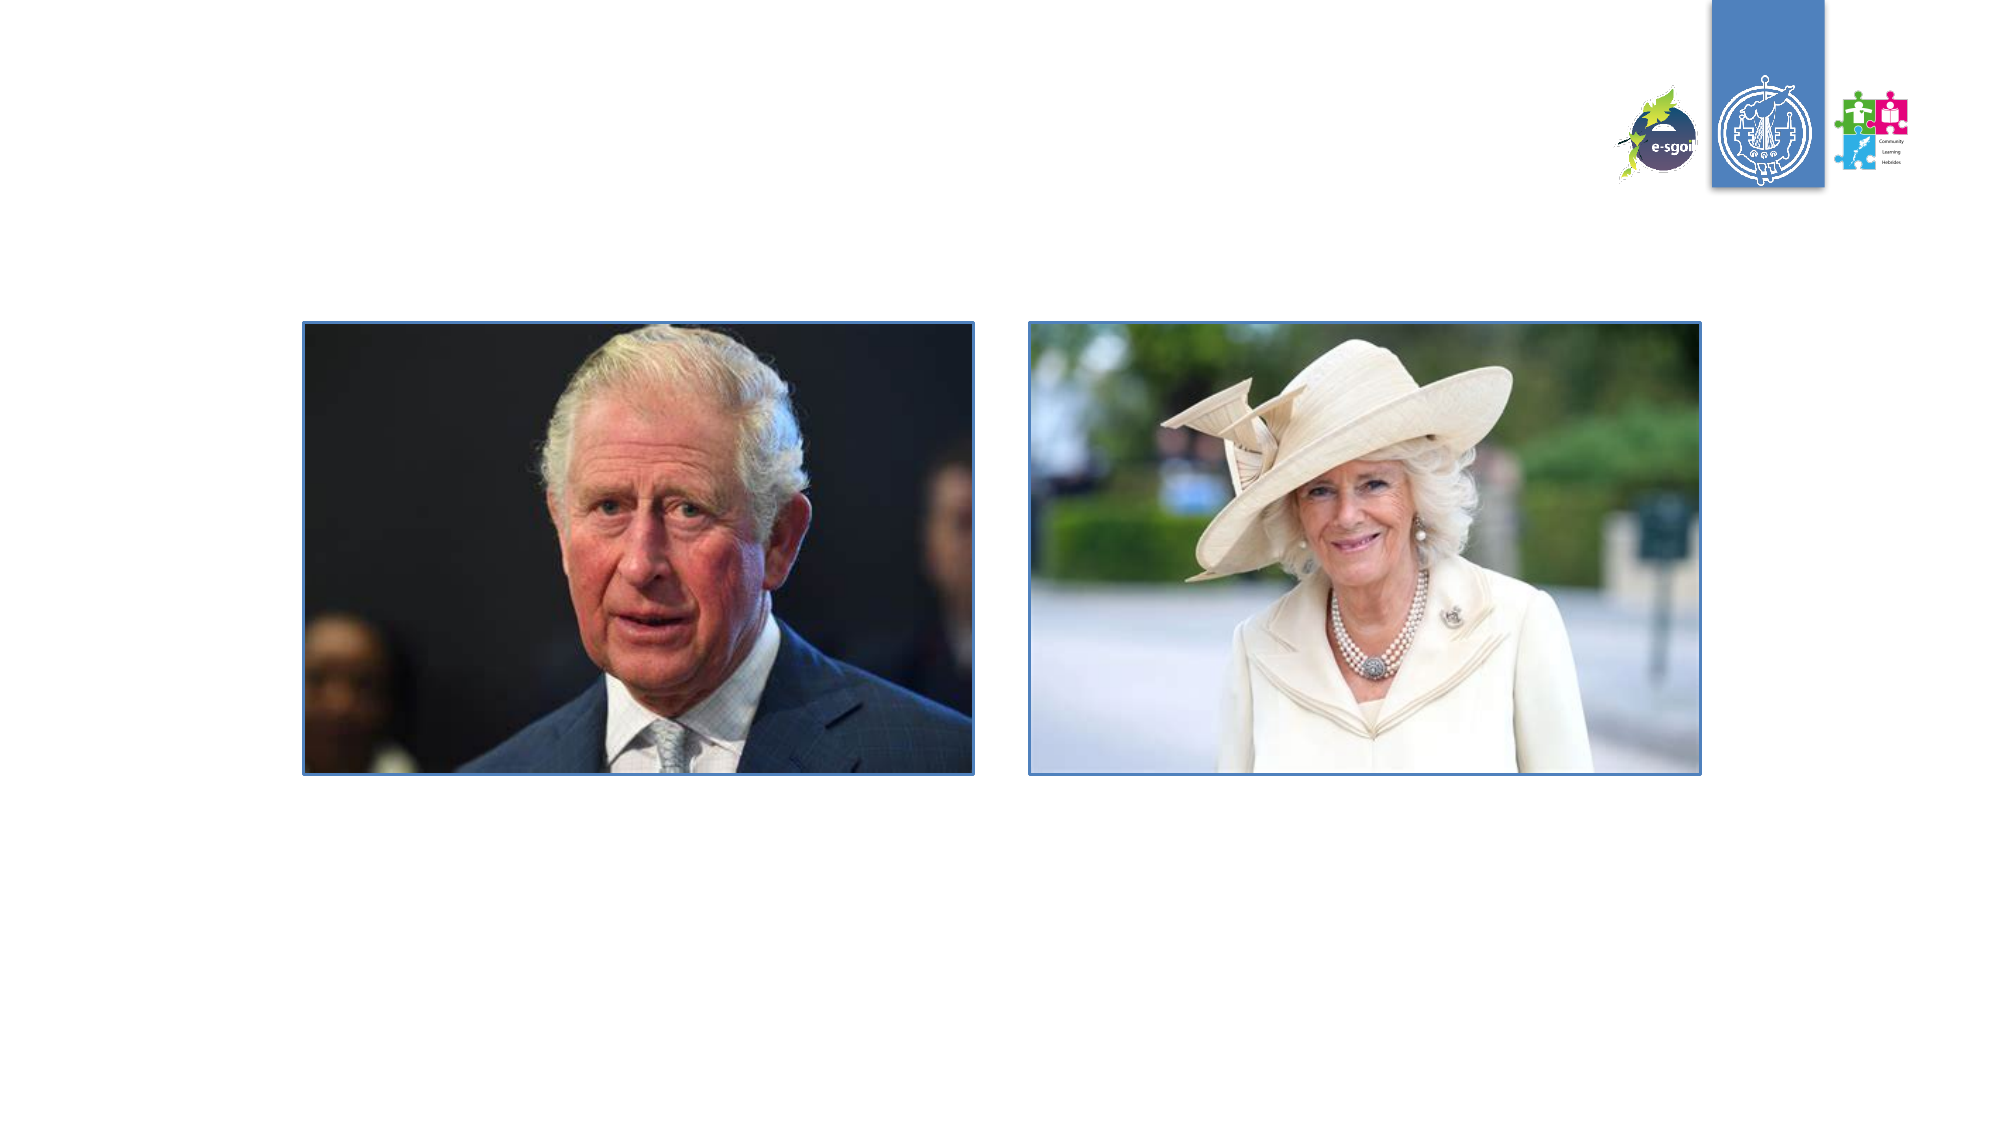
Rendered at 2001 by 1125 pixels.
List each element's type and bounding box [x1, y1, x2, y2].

picture [1031, 323, 1700, 773]
picture [1717, 75, 1938, 186]
picture [304, 323, 973, 773]
picture [1599, 78, 1711, 190]
